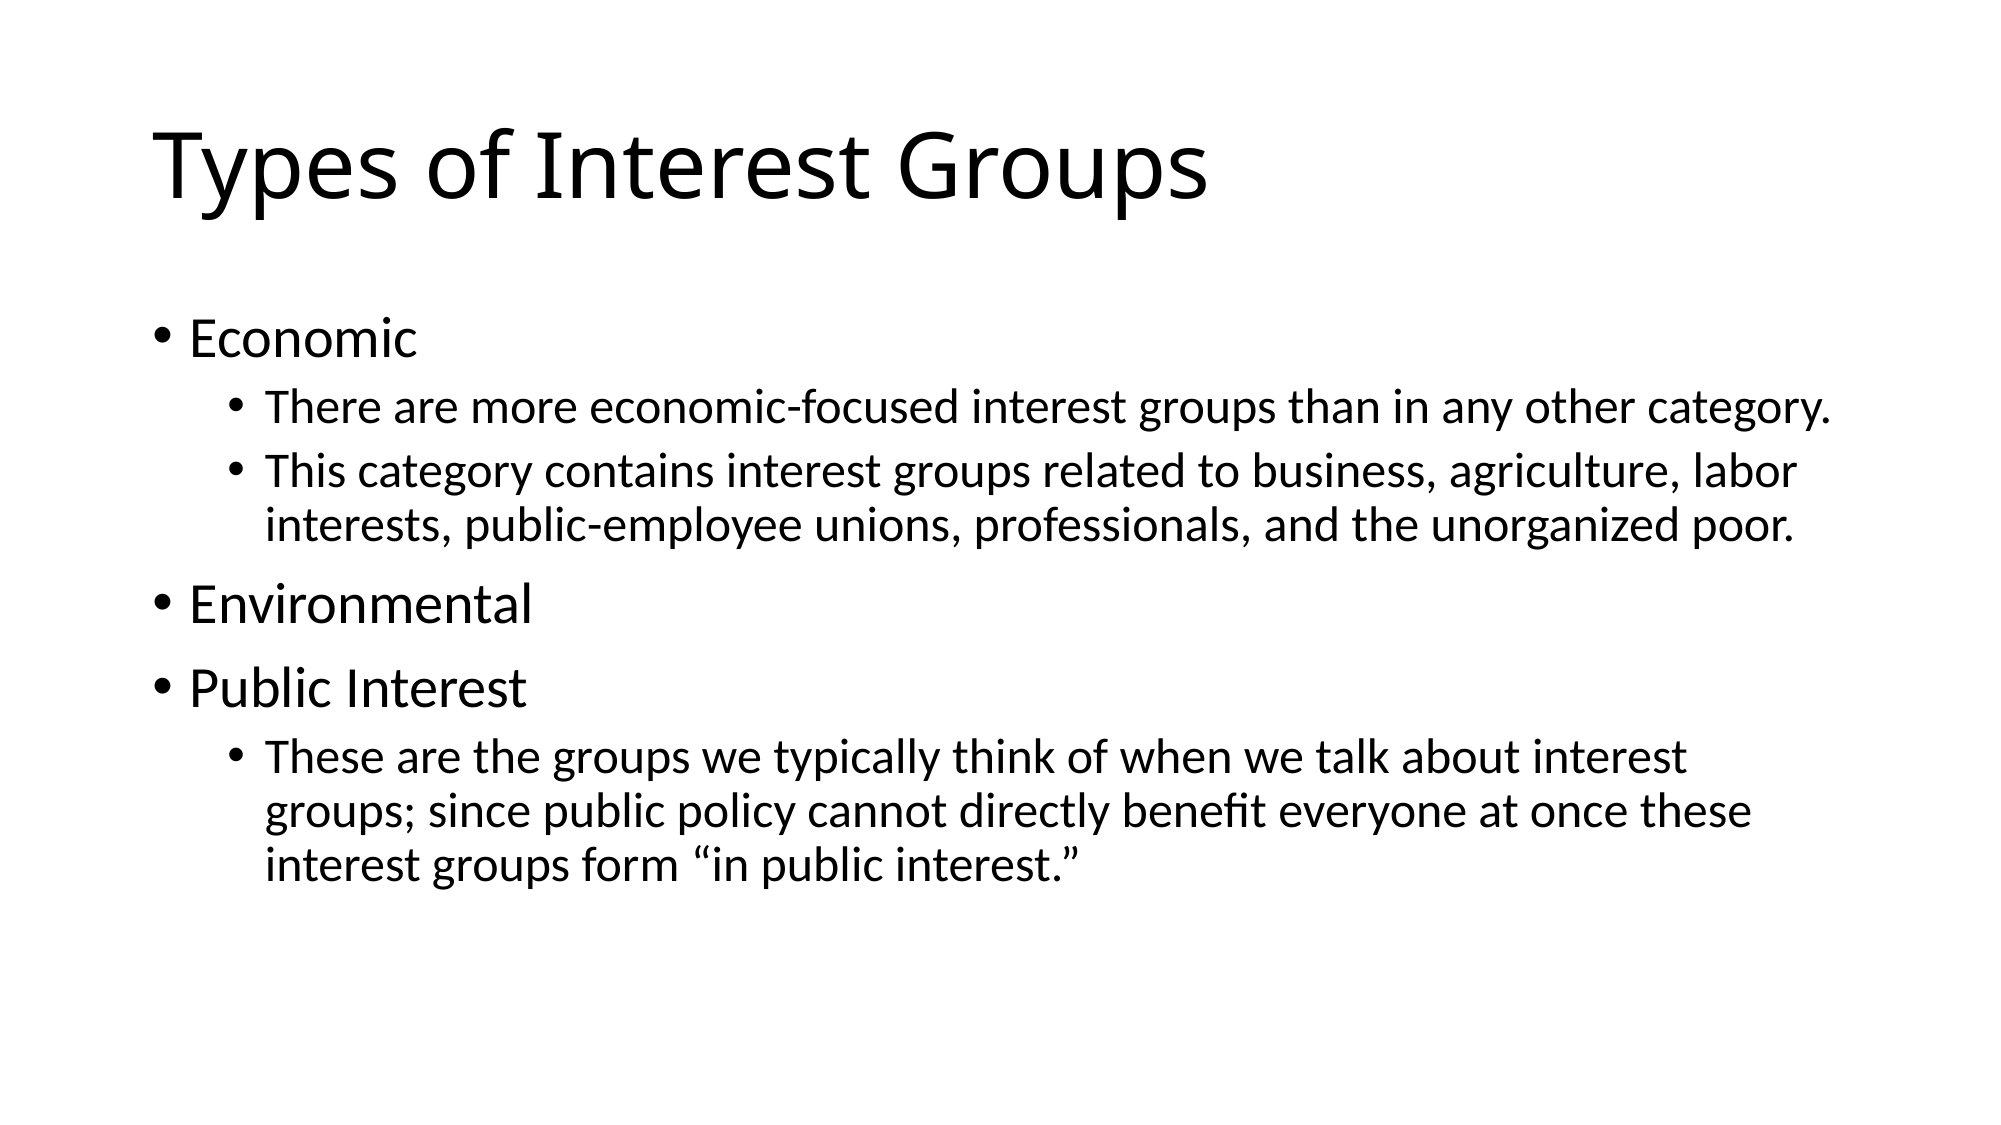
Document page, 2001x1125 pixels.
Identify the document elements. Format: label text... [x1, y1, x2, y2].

list Economic There are more economic-focused interest groups than in any other category. This category contains interest groups related to business, agriculture, labor interests, public-employee unions, professionals, and the unorganized poor. Environmental Public Interest These are the groups we typically think of when we talk about interest groups; since public policy cannot directly benefit everyone at once these interest groups form “in public interest.” [137, 299, 1863, 1014]
title Types of Interest Groups [137, 59, 1863, 278]
